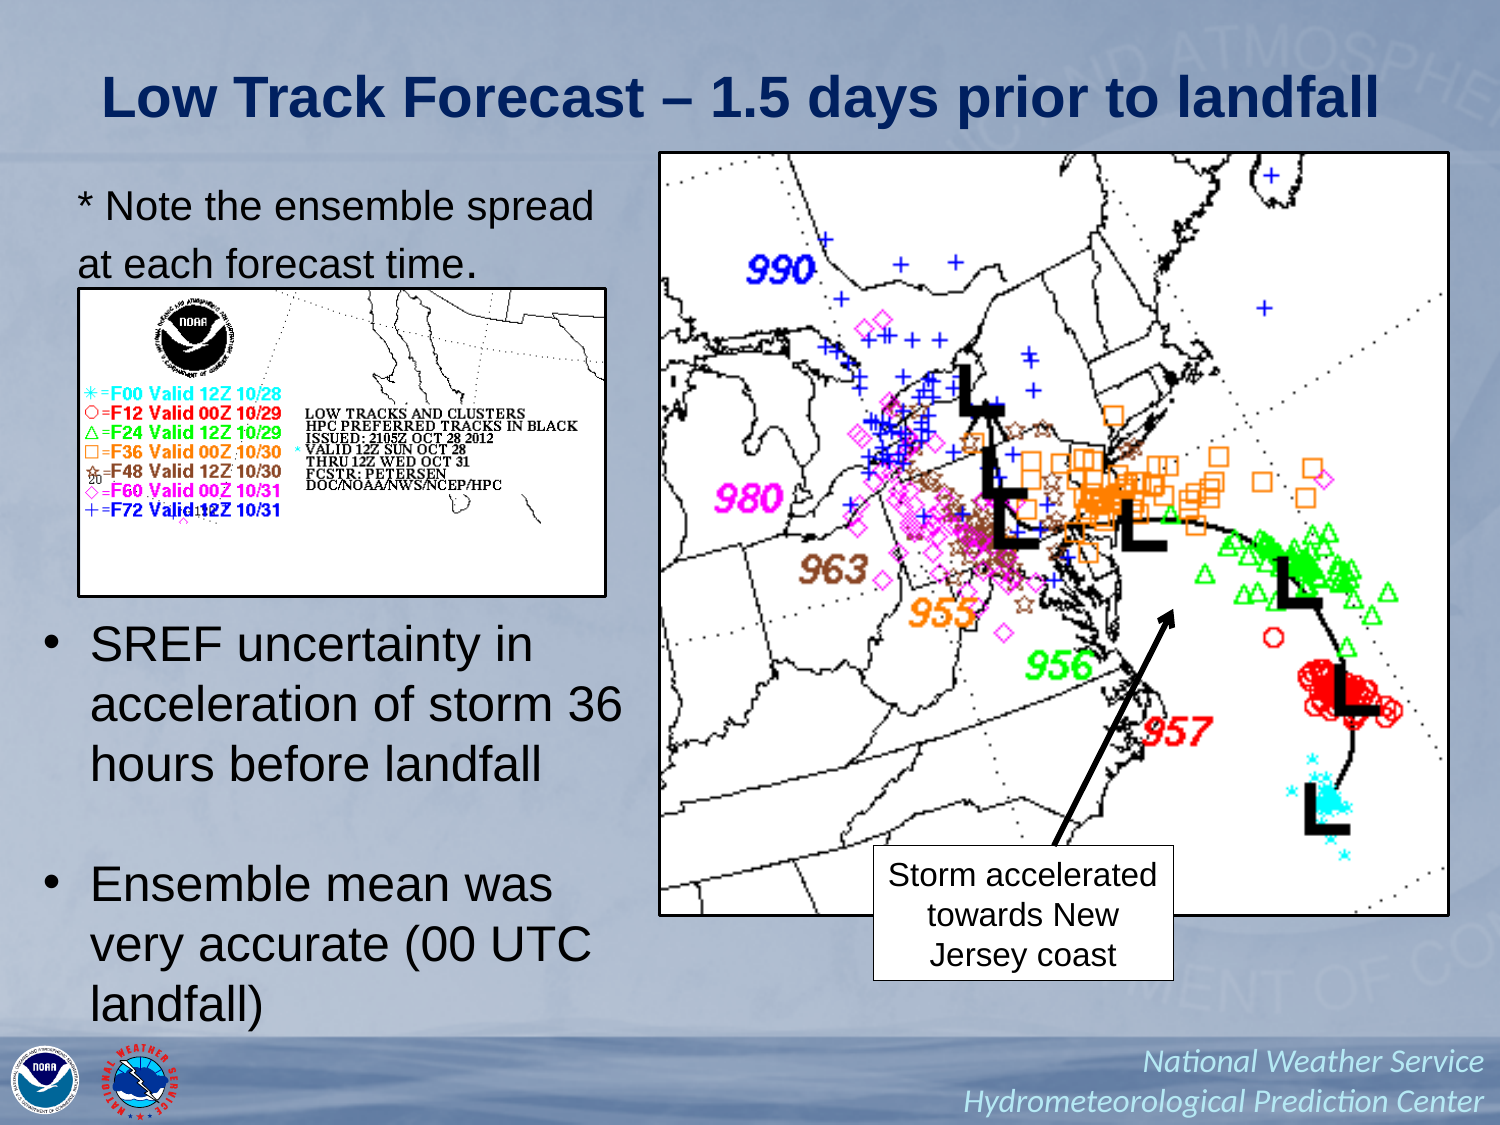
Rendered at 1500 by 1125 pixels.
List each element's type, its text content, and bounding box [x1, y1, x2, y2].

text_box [1053, 608, 1174, 846]
text_box Low Track Forecast – 1.5 days prior to landfall [0, 51, 1500, 137]
text_box * Note the ensemble spread at each forecast time. [62, 171, 650, 324]
picture [62, 724, 532, 850]
picture [7, 1042, 83, 1118]
text_box SREF uncertainty in acceleration of storm 36 hours before landfall Ensemble mean was very accurate (00 UTC landfall) [28, 603, 650, 1039]
picture [79, 289, 605, 596]
picture [660, 153, 1448, 915]
text_box Storm accelerated towards New Jersey coast [873, 922, 1174, 981]
picture [110, 959, 574, 1087]
